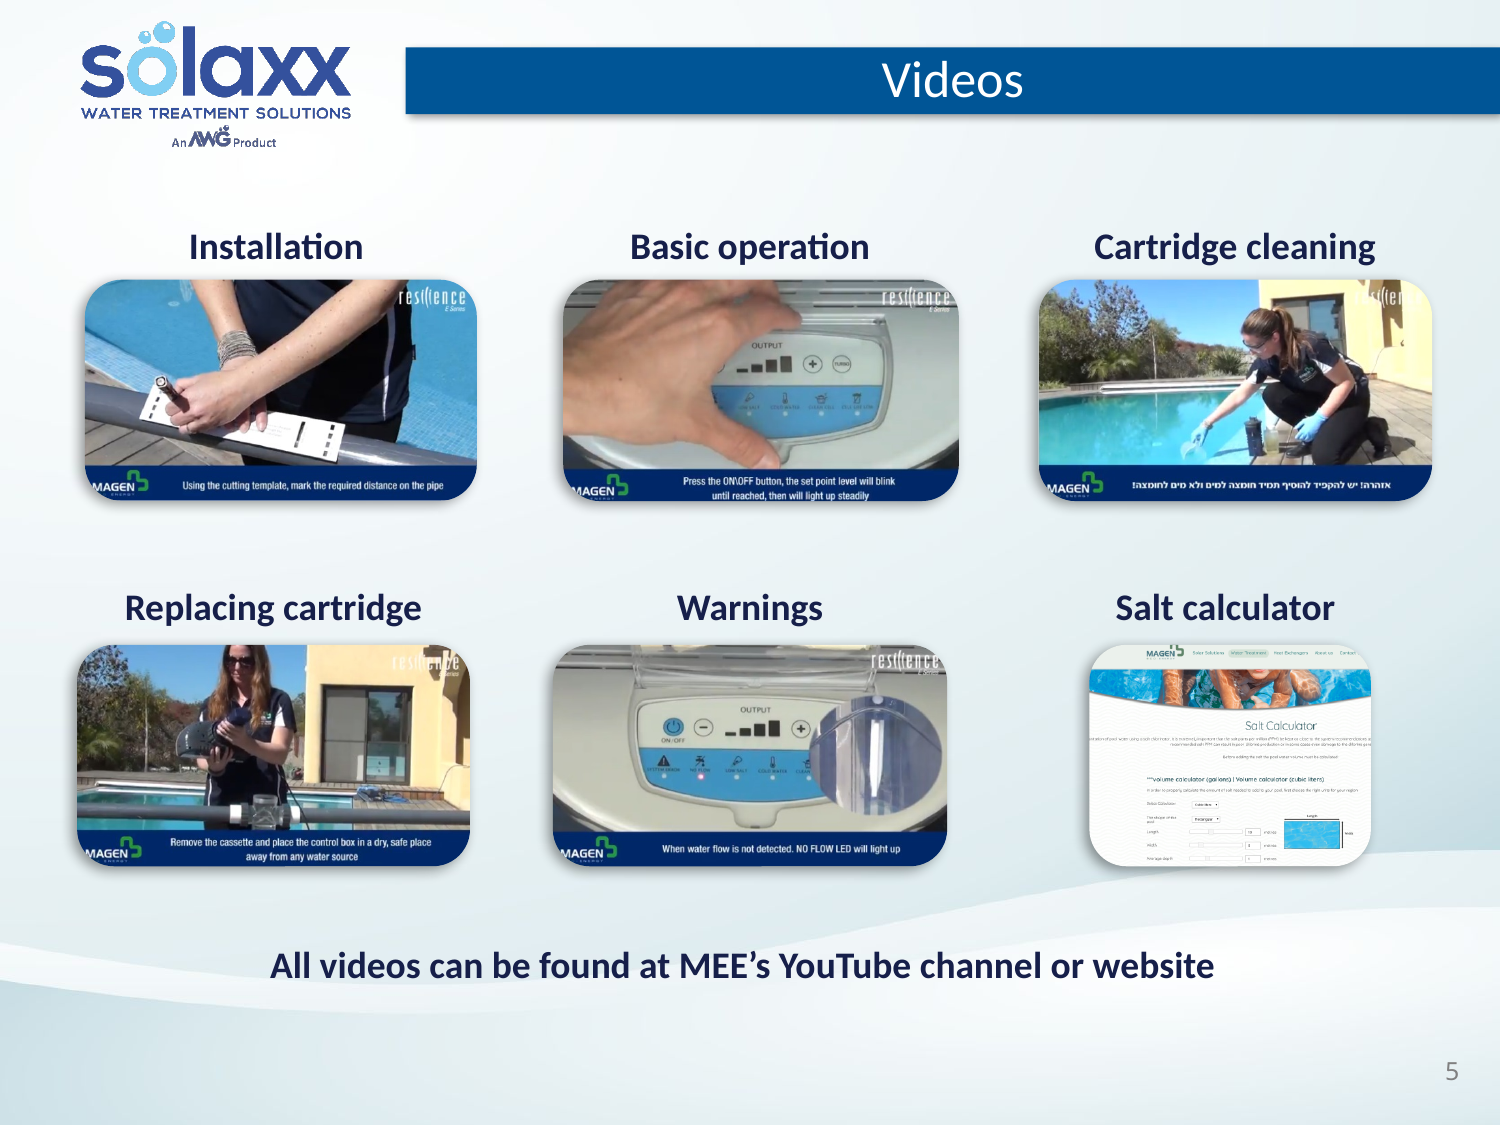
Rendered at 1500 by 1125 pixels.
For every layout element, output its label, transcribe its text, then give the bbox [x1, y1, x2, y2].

text_box Warnings [581, 575, 919, 636]
text_box Installation [134, 214, 418, 275]
title Videos [405, 47, 1500, 115]
text_box All videos can be found at MEE’s YouTube channel or website [255, 933, 1245, 1039]
text_box Cartridge cleaning [1069, 214, 1401, 275]
text_box Salt calculator [1056, 575, 1395, 636]
text_box 5 [1394, 1047, 1475, 1108]
picture [0, 0, 1500, 1125]
text_box Replacing cartridge [104, 575, 443, 636]
text_box Basic operation [608, 214, 892, 275]
